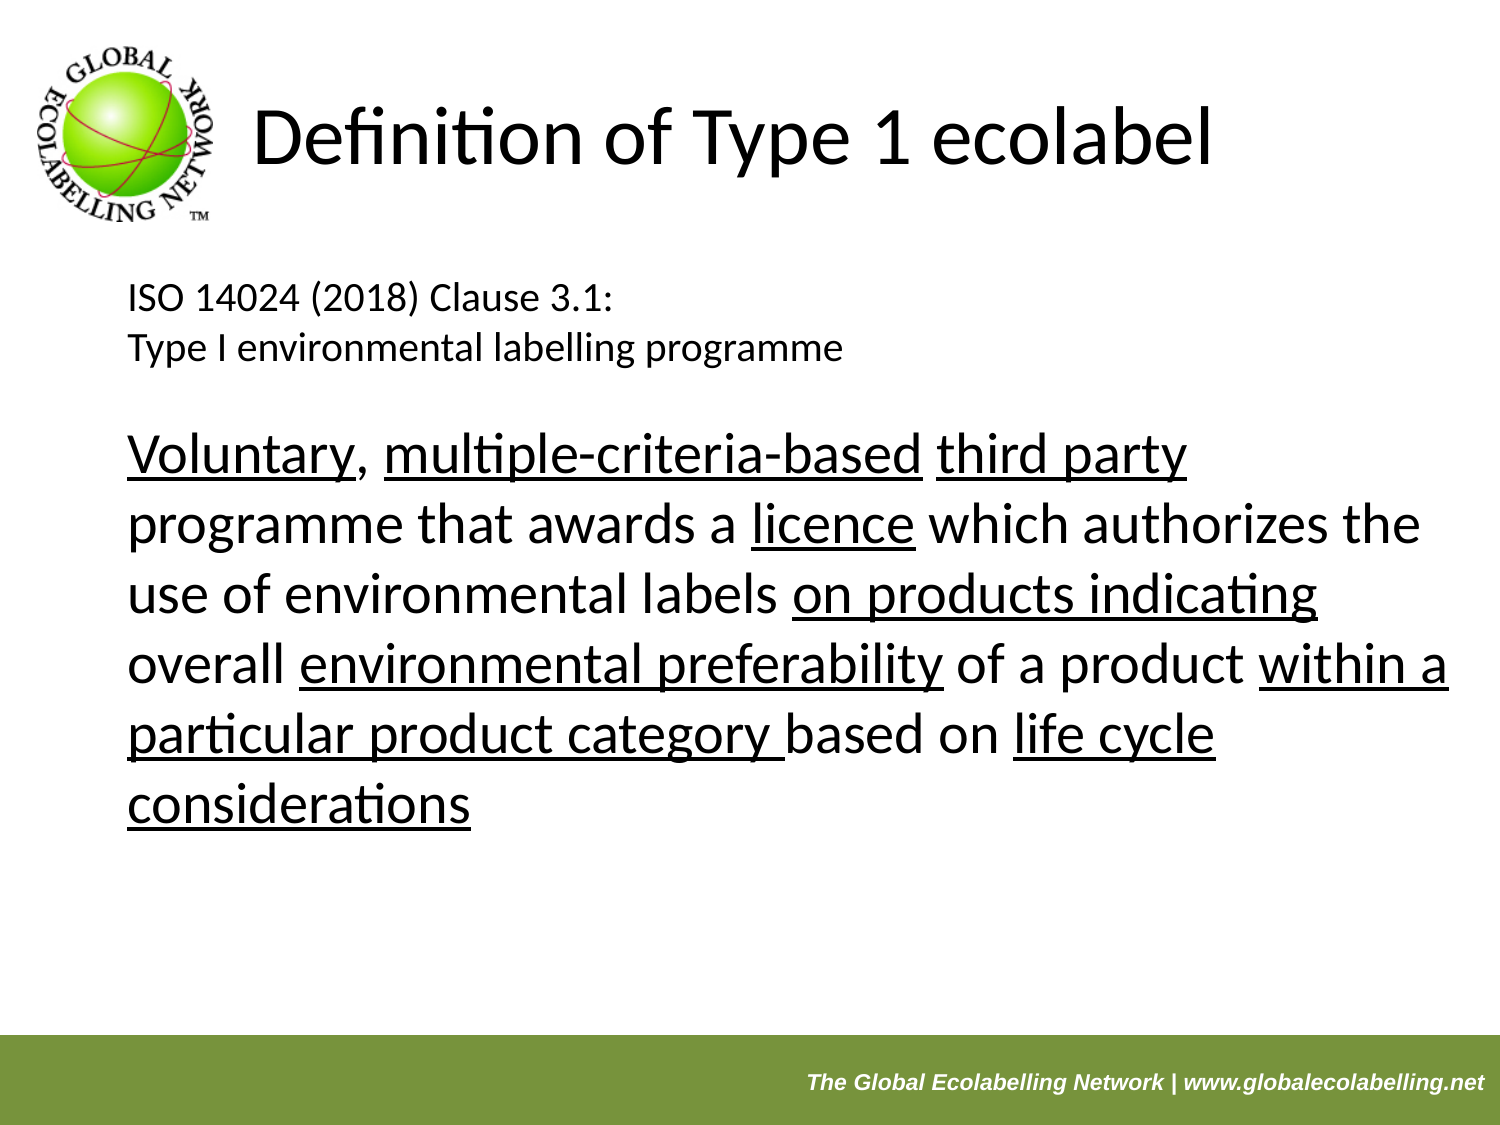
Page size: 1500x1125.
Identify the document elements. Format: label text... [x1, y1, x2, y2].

text_box The Global Ecolabelling Network | www.globalecolabelling.net [0, 1035, 1500, 1125]
title Definition of Type 1 ecolabel [237, 37, 1438, 225]
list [37, 45, 213, 223]
text_box ISO 14024 (2018) Clause 3.1: Type I environmental labelling programme Voluntary, multiple-criteria-based third party programme that awards a licence which authorizes the use of environmental labels on products indicating overall environmental preferability of a product within a particular product category based on life cycle considerations [112, 262, 1488, 843]
